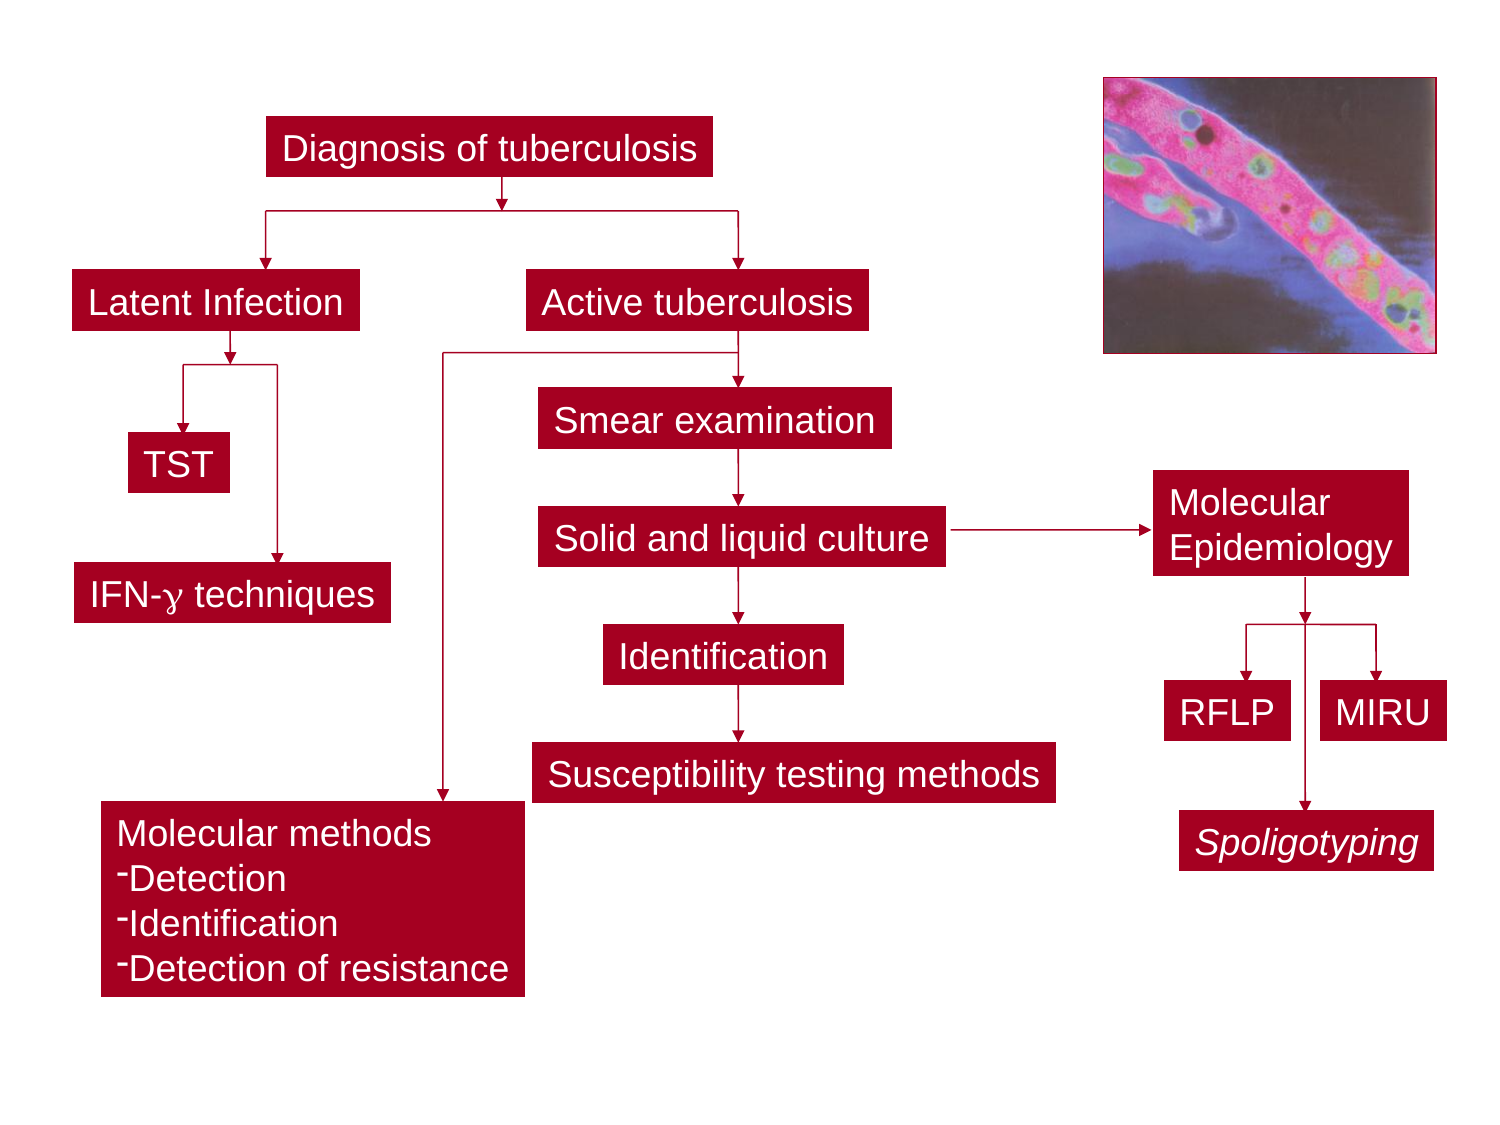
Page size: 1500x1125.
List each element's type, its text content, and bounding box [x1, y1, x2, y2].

text_box [950, 523, 1152, 537]
text_box Solid and liquid culture [539, 506, 945, 567]
text_box Molecular Epidemiology [1153, 470, 1408, 576]
text_box Latent Infection [73, 270, 359, 330]
text_box [436, 352, 450, 802]
text_box [732, 211, 745, 271]
text_box [224, 329, 237, 365]
text_box RFLP [1164, 680, 1291, 741]
text_box Susceptibility testing methods [532, 742, 1056, 803]
text_box [732, 353, 745, 389]
text_box TST [128, 432, 230, 493]
text_box [259, 211, 272, 271]
text_box MIRU [1320, 680, 1446, 741]
text_box [176, 364, 190, 436]
text_box [1299, 624, 1312, 814]
text_box [271, 365, 284, 566]
text_box [1239, 624, 1253, 684]
text_box Molecular methods Detection Identification Detection of resistance [101, 801, 525, 997]
text_box Active tuberculosis [526, 270, 869, 330]
text_box Smear examination [538, 388, 891, 448]
text_box [732, 683, 745, 743]
text_box [1299, 577, 1312, 624]
text_box Identification [603, 624, 844, 685]
text_box [495, 175, 509, 210]
text_box [732, 447, 745, 507]
text_box [1369, 624, 1383, 684]
picture [1104, 77, 1436, 353]
text_box [732, 565, 745, 625]
text_box Diagnosis of tuberculosis [267, 116, 713, 177]
text_box Spoligotyping [1179, 810, 1434, 871]
text_box IFN- techniques [74, 562, 390, 623]
